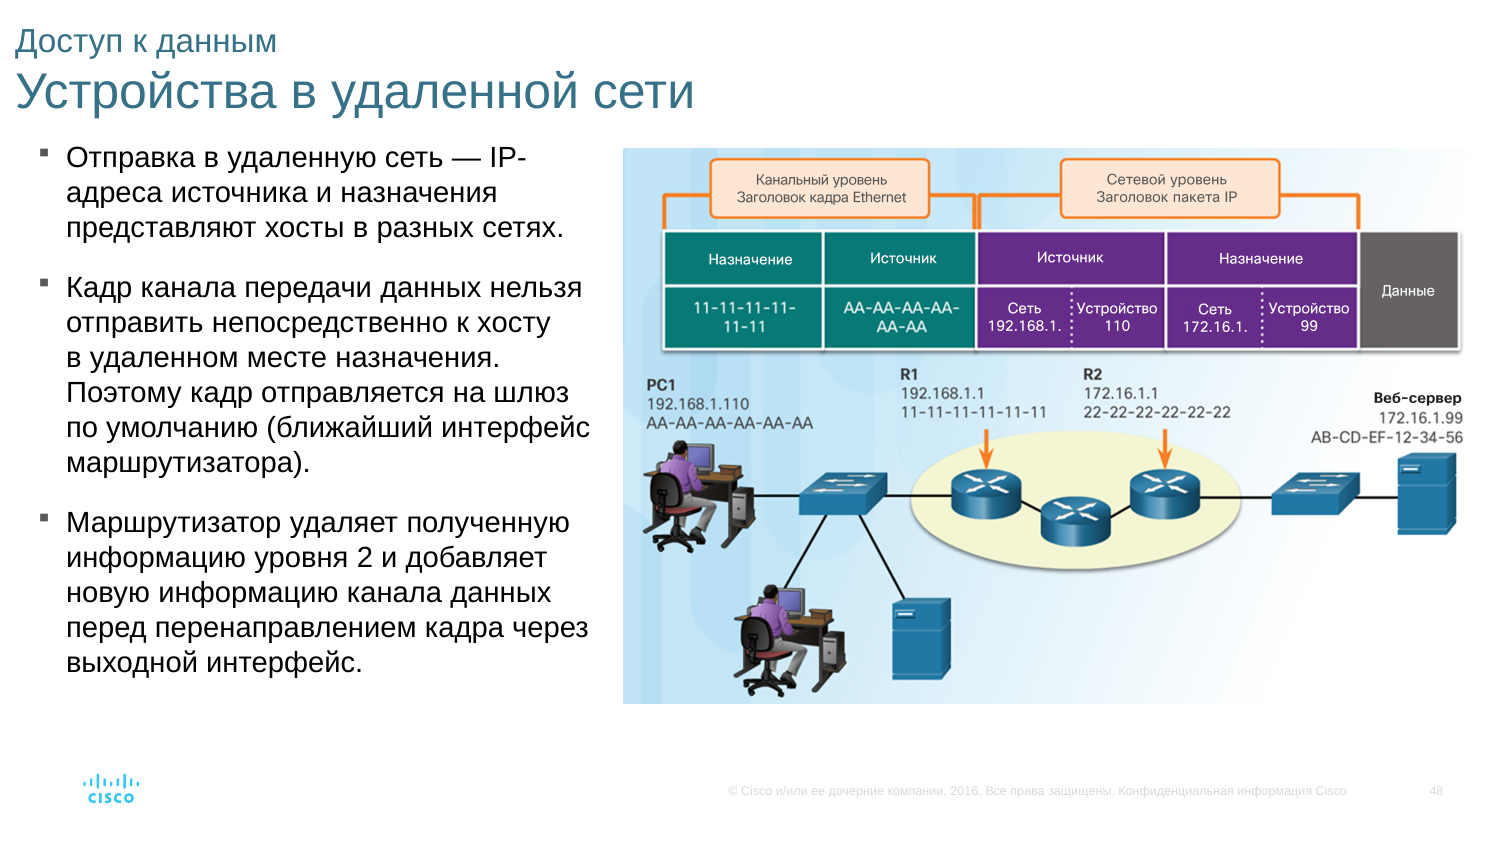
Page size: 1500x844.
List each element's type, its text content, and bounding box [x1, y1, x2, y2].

list Отправка в удаленную сеть — IP-адреса источника и назначения представляют хосты в разных сетях. Кадр канала передачи данных нельзя отправить непосредственно к хосту в удаленном месте назначения. Поэтому кадр отправляется на шлюз по умолчанию (ближайший интерфейс маршрутизатора). Маршрутизатор удаляет полученную информацию уровня 2 и добавляет новую информацию канала данных перед перенаправлением кадра через выходной интерфейс. [23, 131, 624, 789]
picture [623, 148, 1469, 704]
title Доступ к данным Устройства в удаленной сети [0, 6, 1500, 131]
